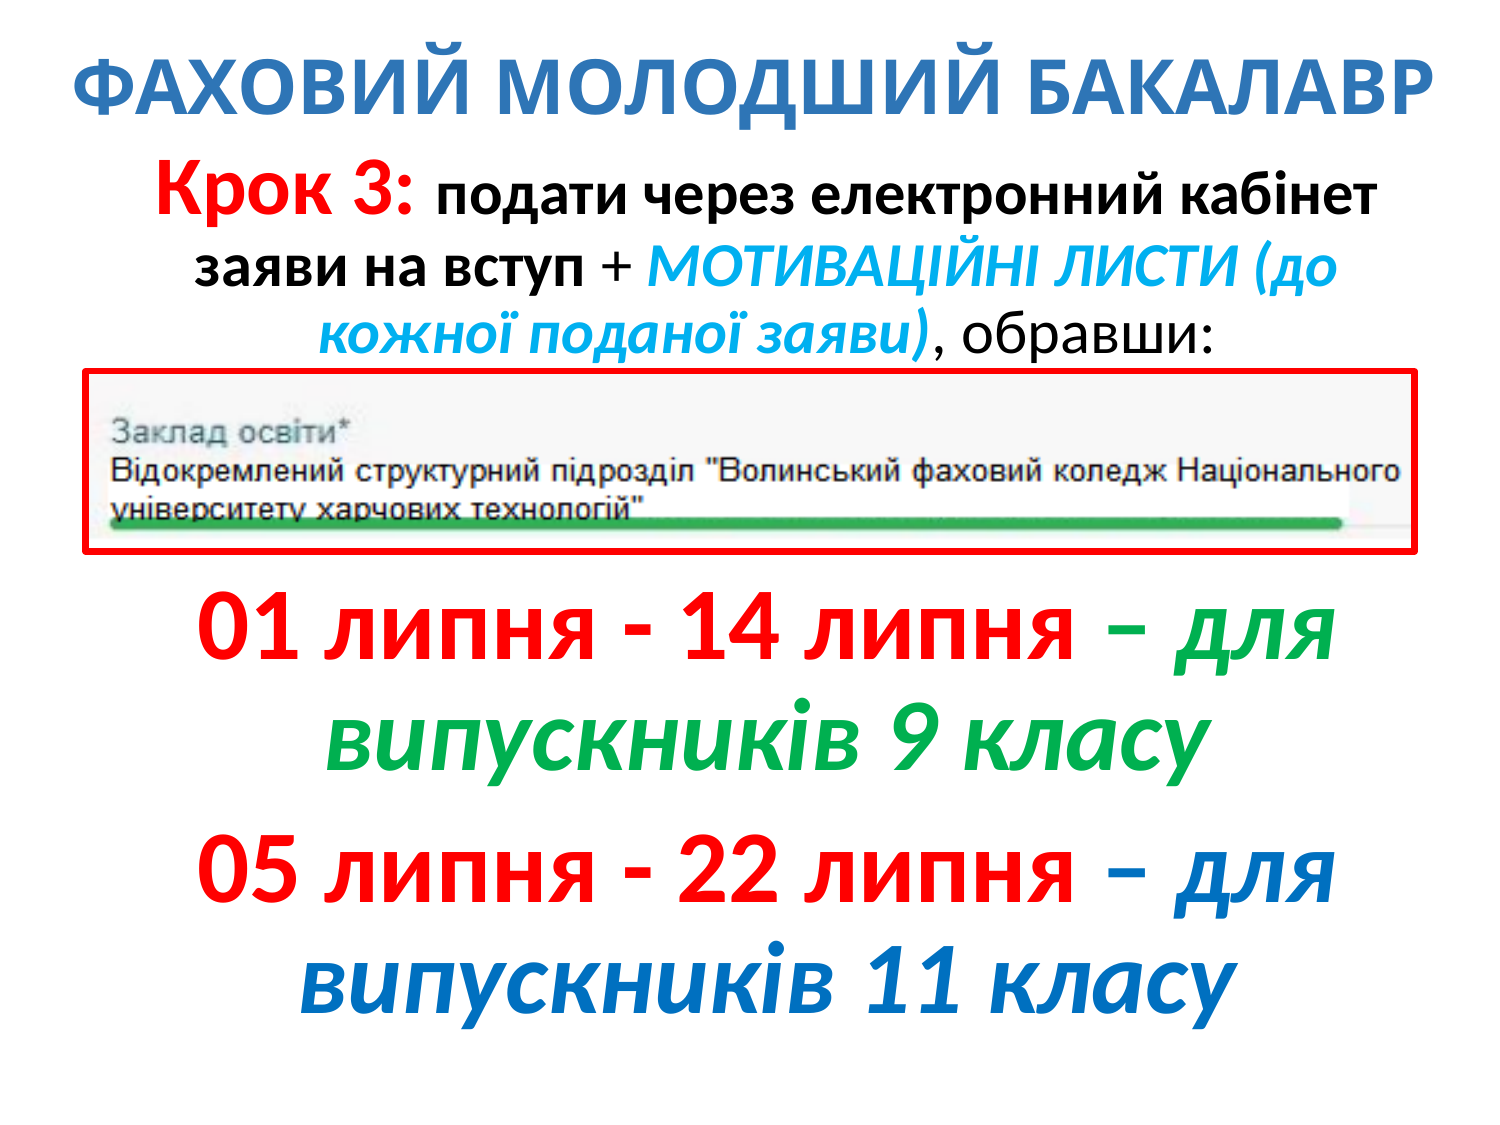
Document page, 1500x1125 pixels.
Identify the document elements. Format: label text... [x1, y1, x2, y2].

title ФАХОВИЙ МОЛОДШИЙ БАКАЛАВР [56, 0, 1464, 180]
list Крок 3: подати через електронний кабінет заяви на вступ + МОТИВАЦІЙНІ ЛИСТИ (до кожної поданої заяви), обравши: 01 липня - 14 липня – для випускників 9 класу 05 липня - 22 липня – для випускників 11 класу [81, 180, 1453, 1075]
picture [88, 374, 1412, 549]
